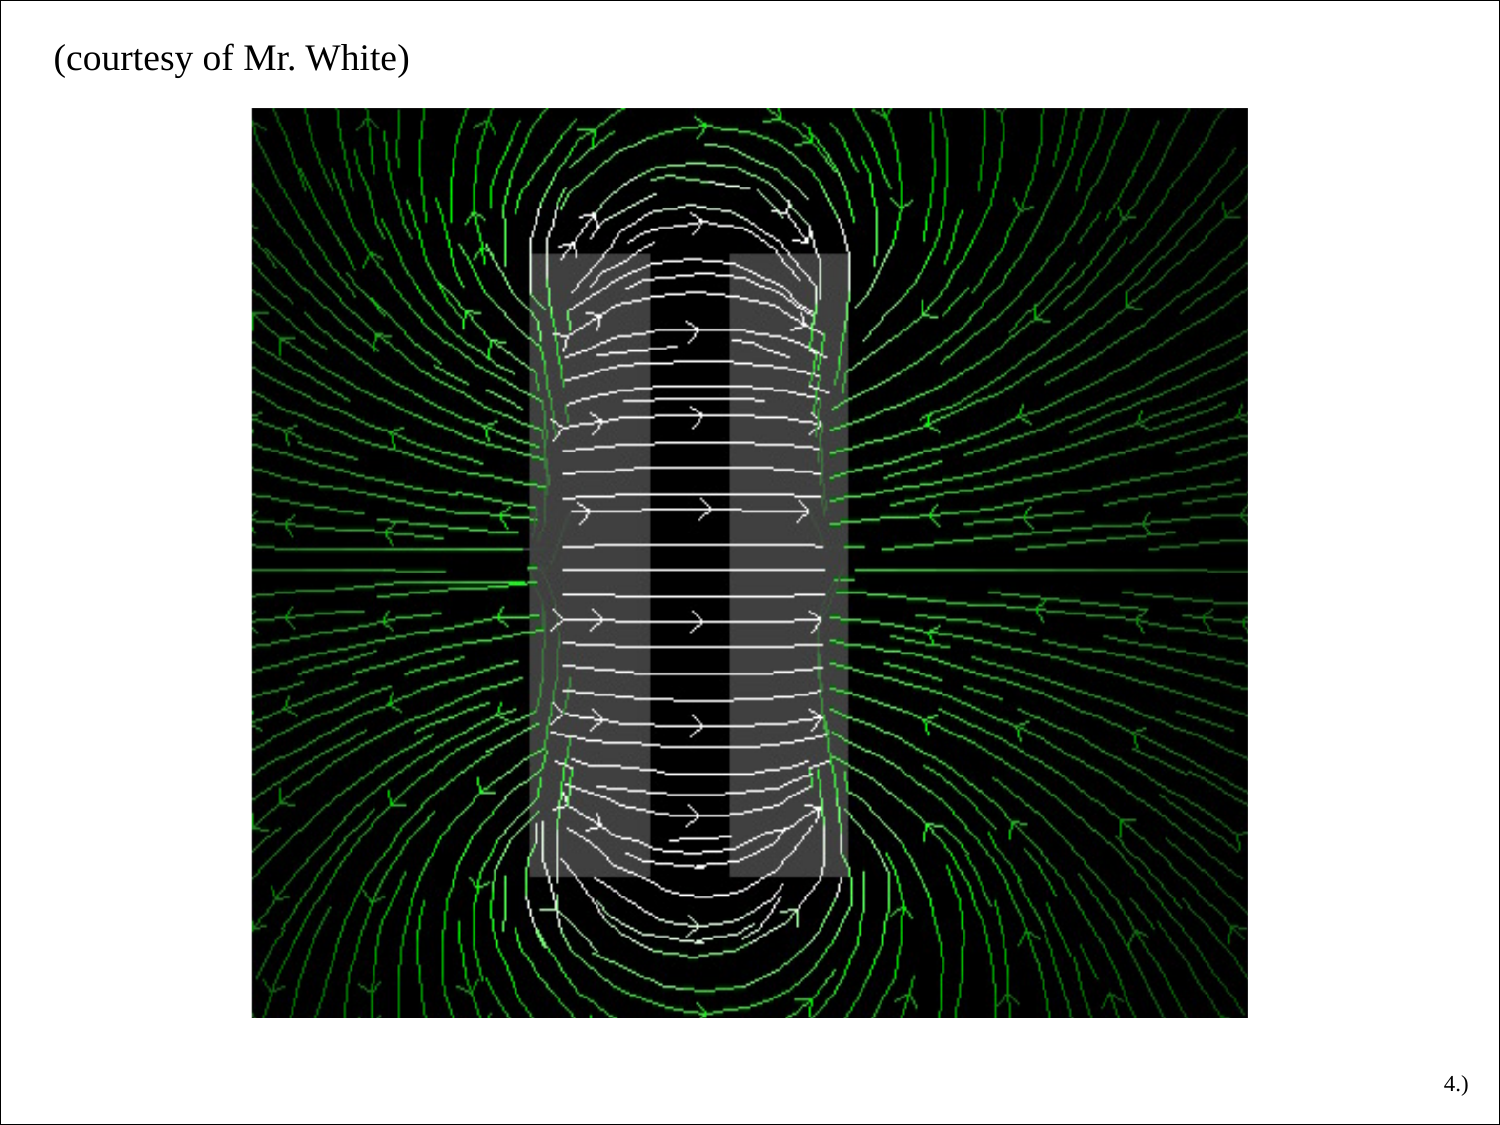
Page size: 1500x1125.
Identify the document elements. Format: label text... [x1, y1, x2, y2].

text_box (courtesy of Mr. White) [38, 25, 426, 86]
text_box [0, 0, 1500, 1125]
text_box 4.) [1430, 1061, 1483, 1103]
picture [294, 64, 1206, 1061]
